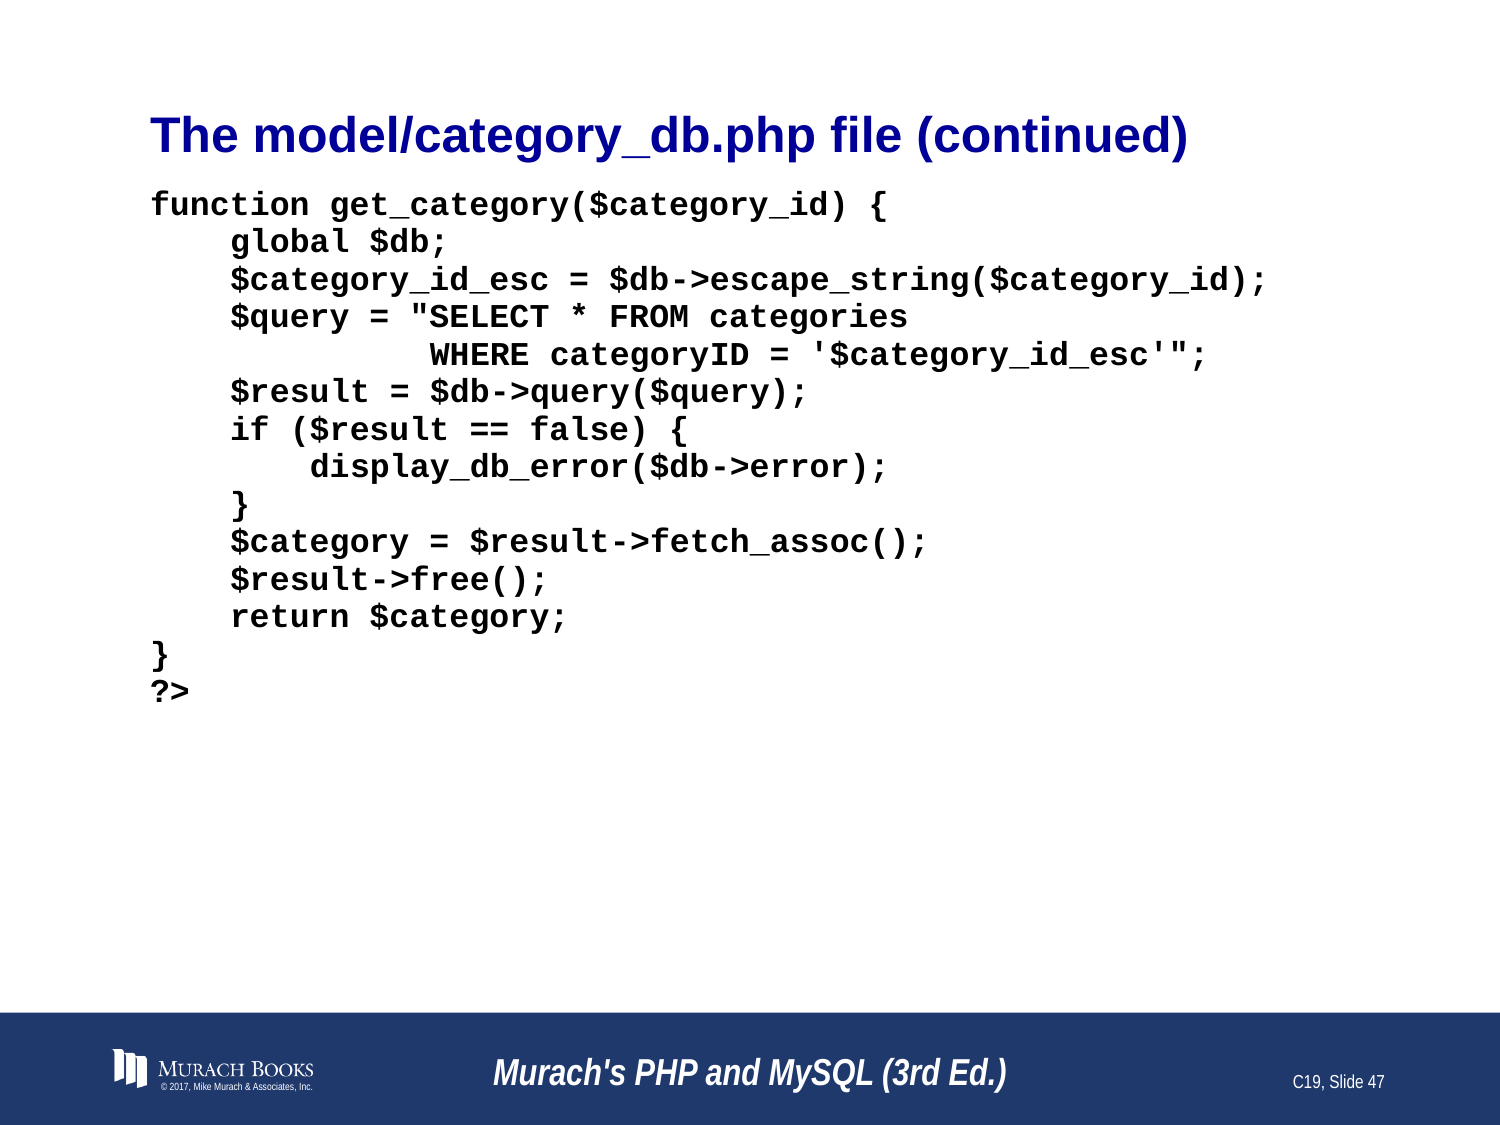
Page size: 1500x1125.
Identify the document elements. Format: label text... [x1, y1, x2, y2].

title The model/category_db.php file (continued) [150, 101, 1350, 163]
slide_number Murach's PHP and MySQL (3rd Ed.) [463, 1025, 1050, 1100]
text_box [149, 187, 1348, 976]
footer © 2017, Mike Murach & Associates, Inc. [12, 1025, 463, 1100]
slide_number C19, Slide 47 [1087, 1025, 1400, 1100]
